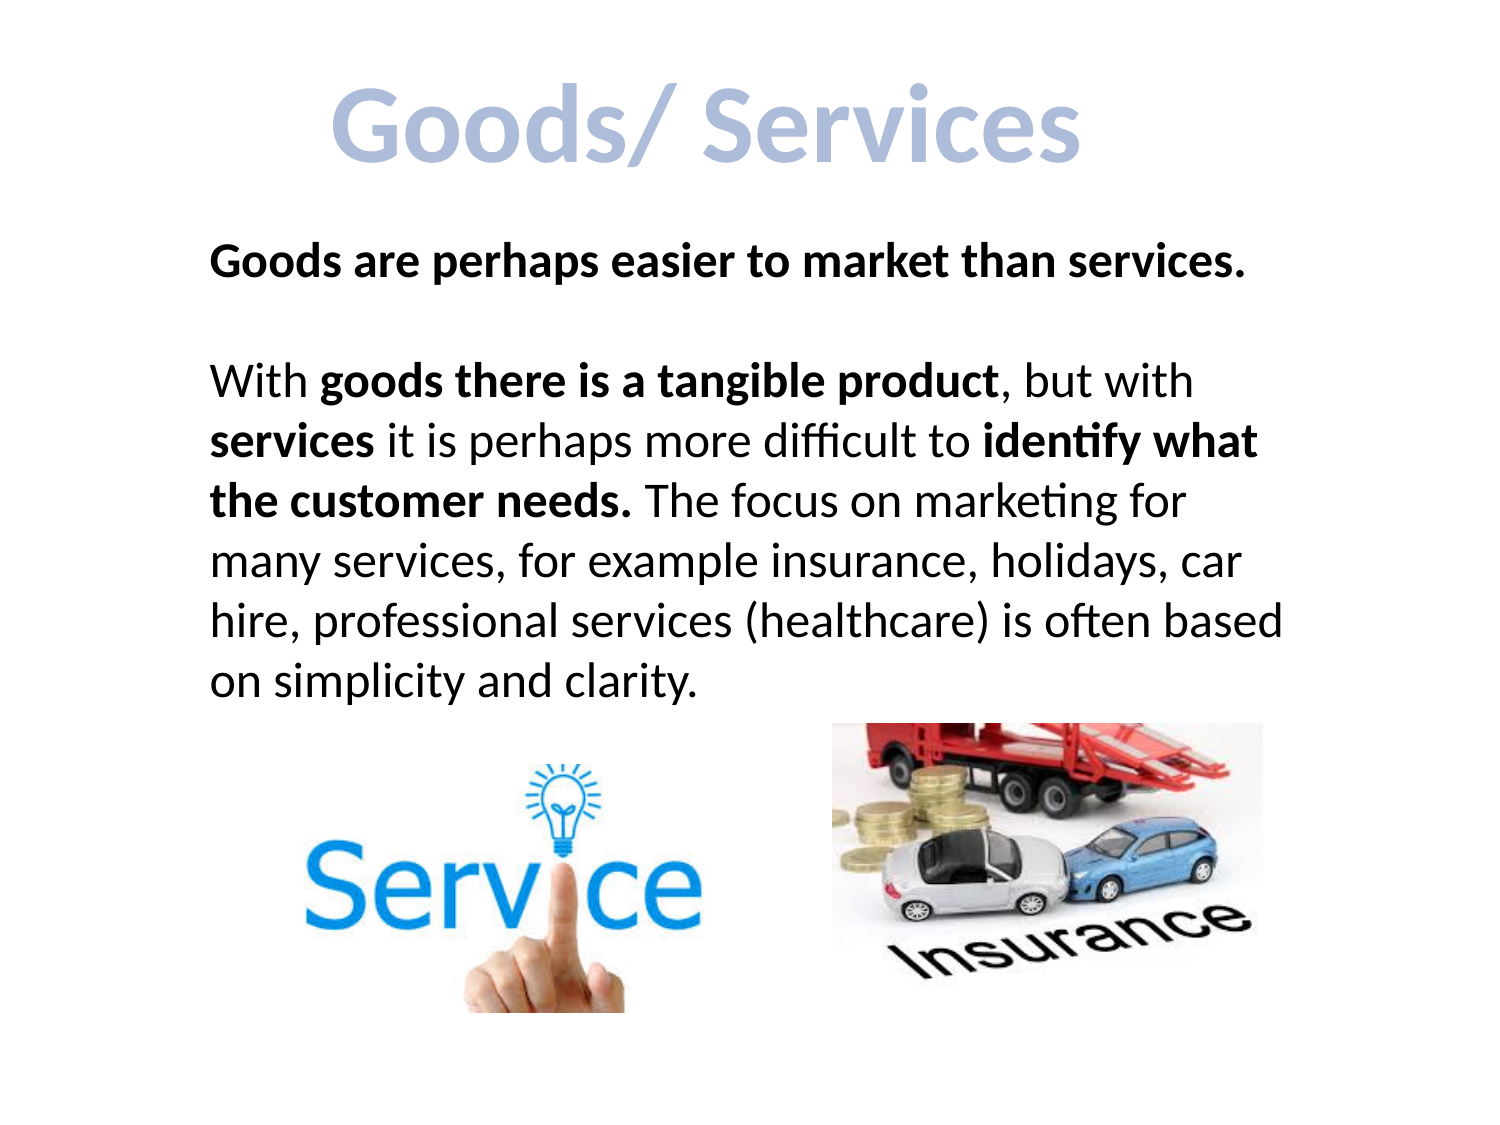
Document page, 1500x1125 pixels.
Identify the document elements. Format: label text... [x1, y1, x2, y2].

picture [216, 764, 715, 1014]
text_box Goods/ Services [315, 42, 1124, 193]
text_box Goods are perhaps easier to market than services. With goods there is a tangible product, but with services it is perhaps more difficult to identify what the customer needs. The focus on marketing for many services, for example insurance, holidays, car hire, professional services (healthcare) is often based on simplicity and clarity. [194, 219, 1303, 715]
picture [832, 723, 1263, 1010]
